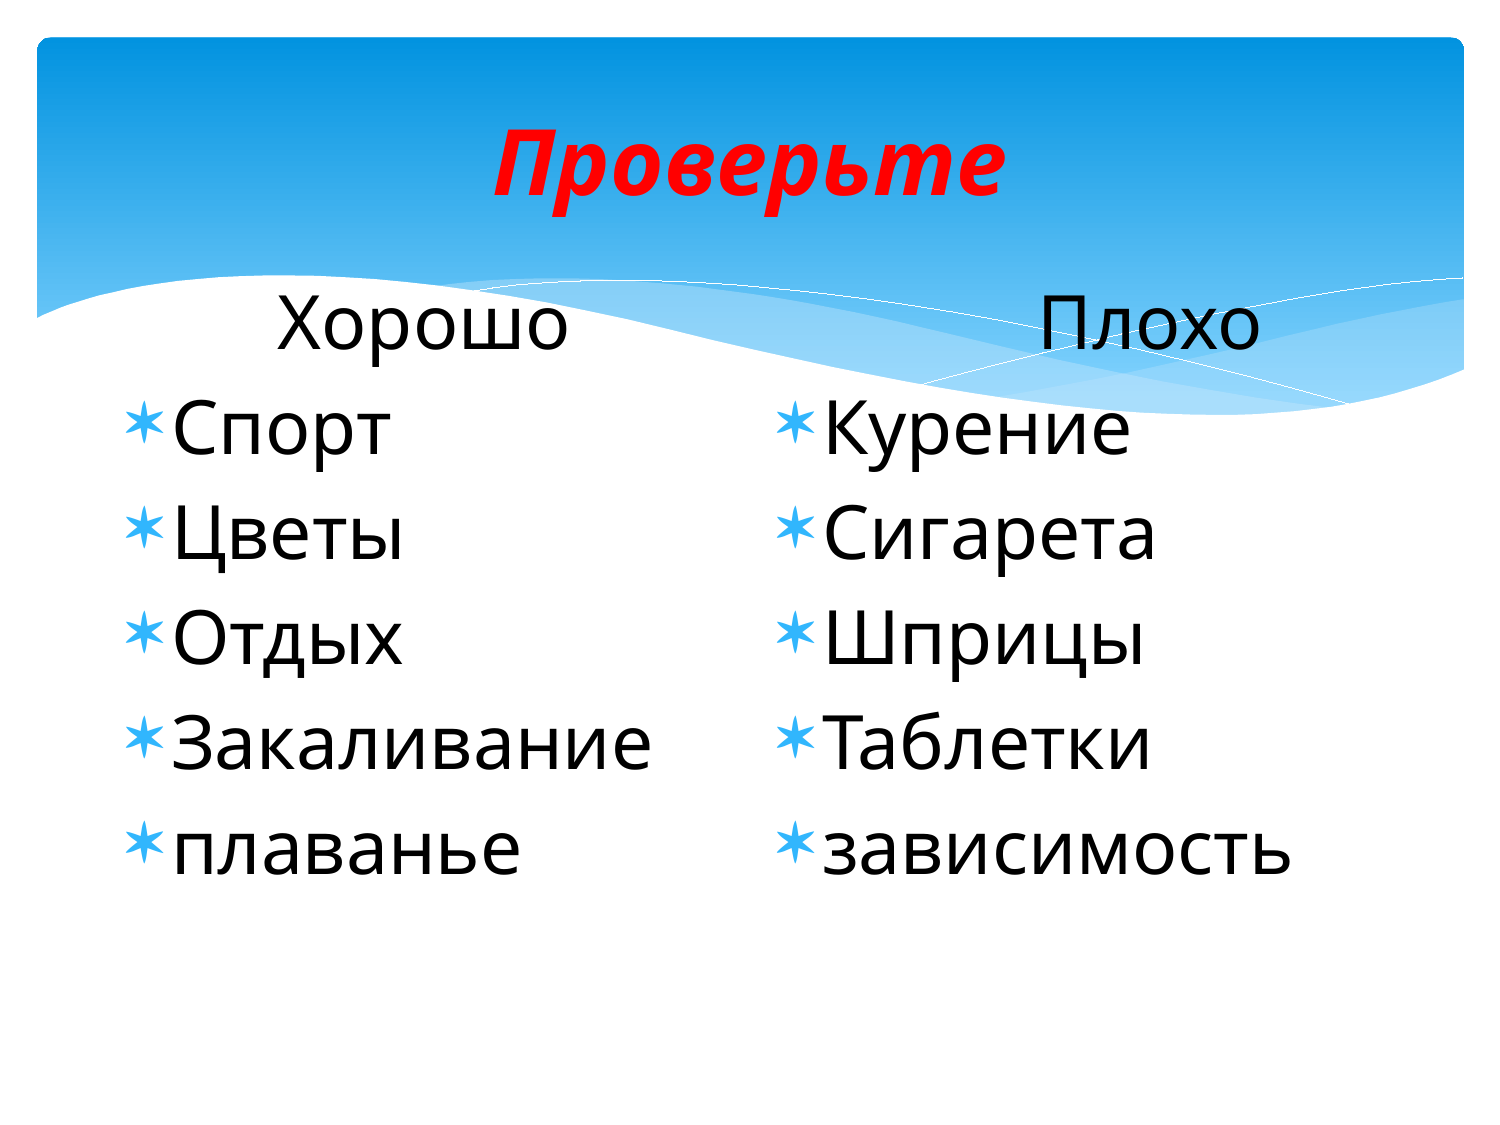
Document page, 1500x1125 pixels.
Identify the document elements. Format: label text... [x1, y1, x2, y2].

title Проверьте [75, 55, 1425, 261]
list Хорошо Спорт Цветы Отдых Закаливание плаванье [111, 267, 738, 1005]
list Плохо Курение Сигарета Шприцы Таблетки зависимость [761, 267, 1389, 1005]
